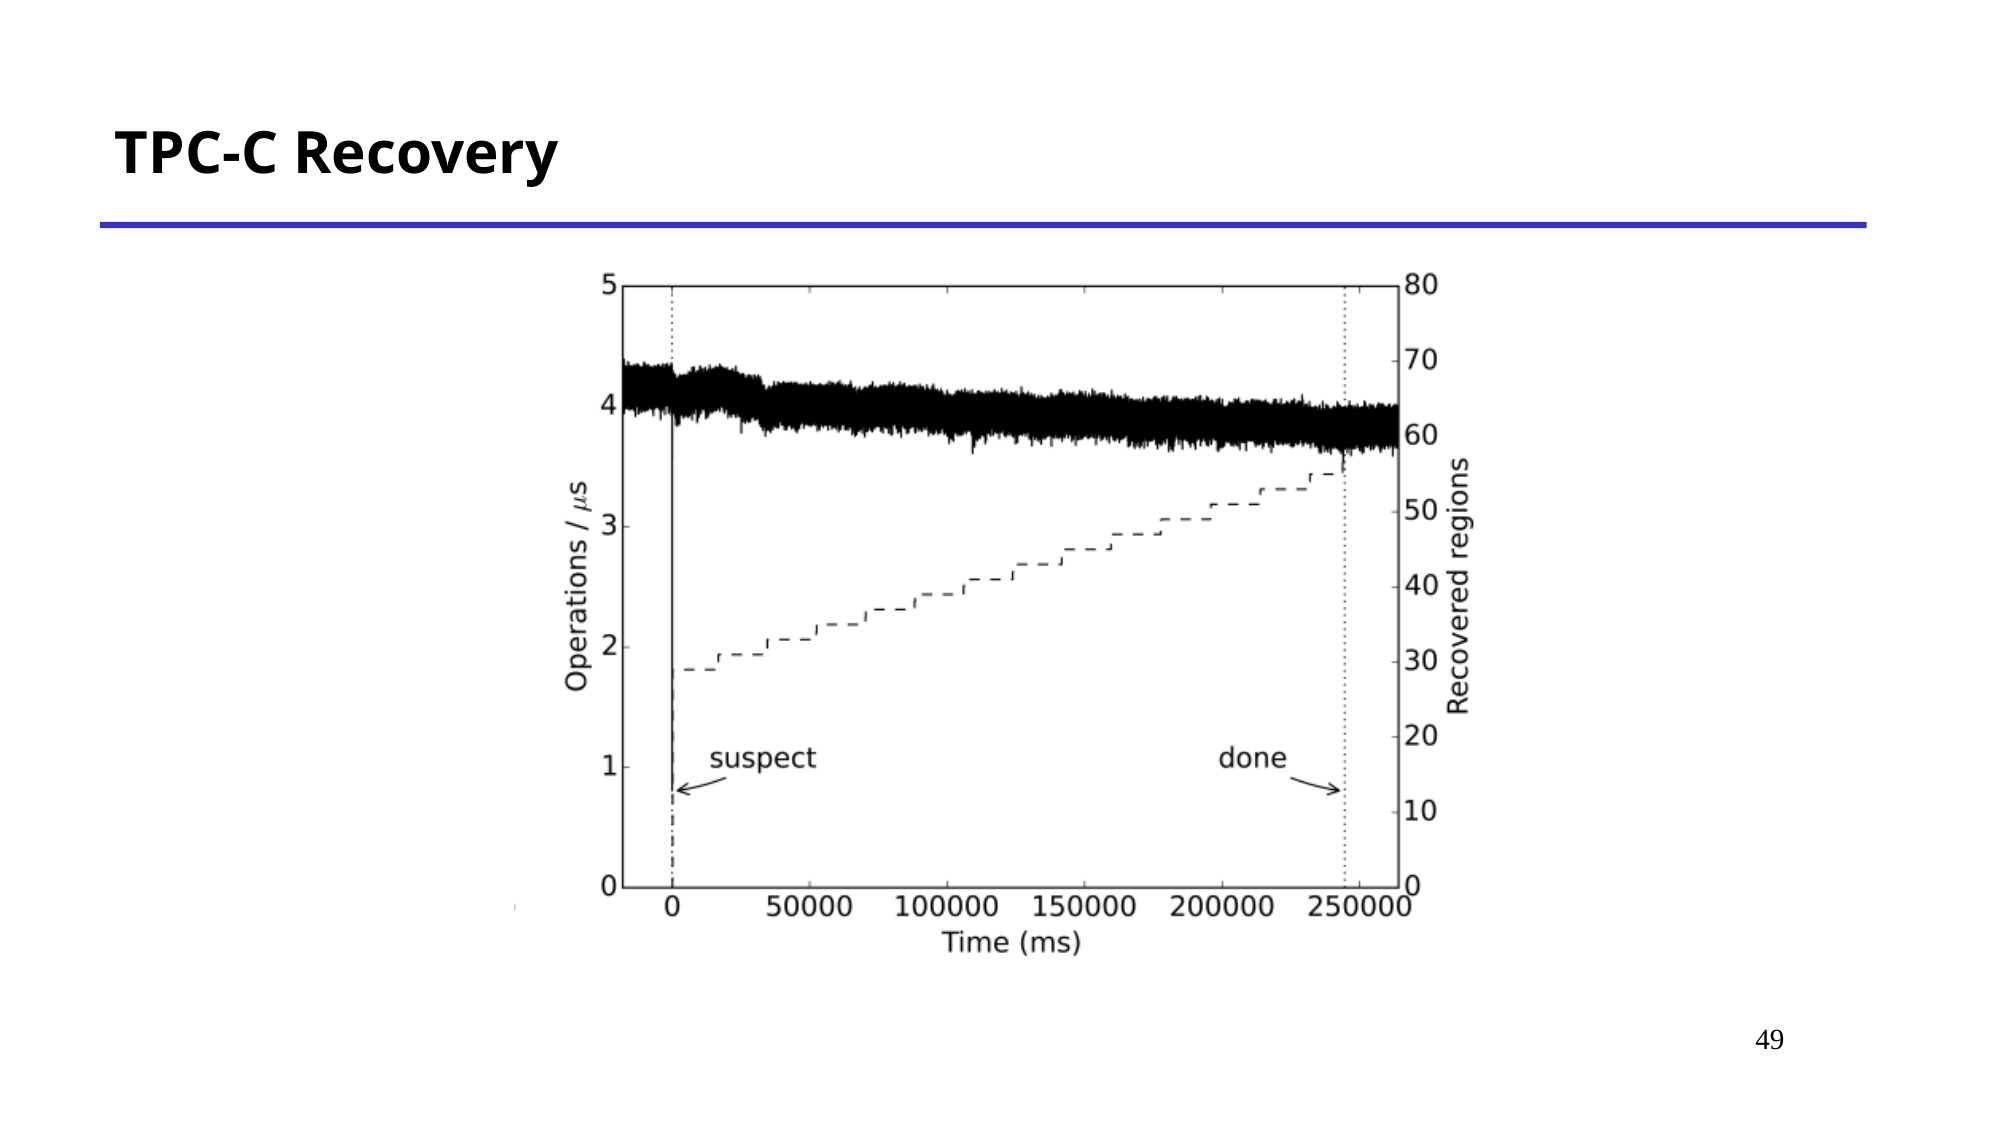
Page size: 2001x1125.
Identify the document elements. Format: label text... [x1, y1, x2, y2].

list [513, 262, 1499, 988]
slide_number 49 [1516, 1012, 1801, 1088]
title TPC-C Recovery [99, 75, 1867, 225]
